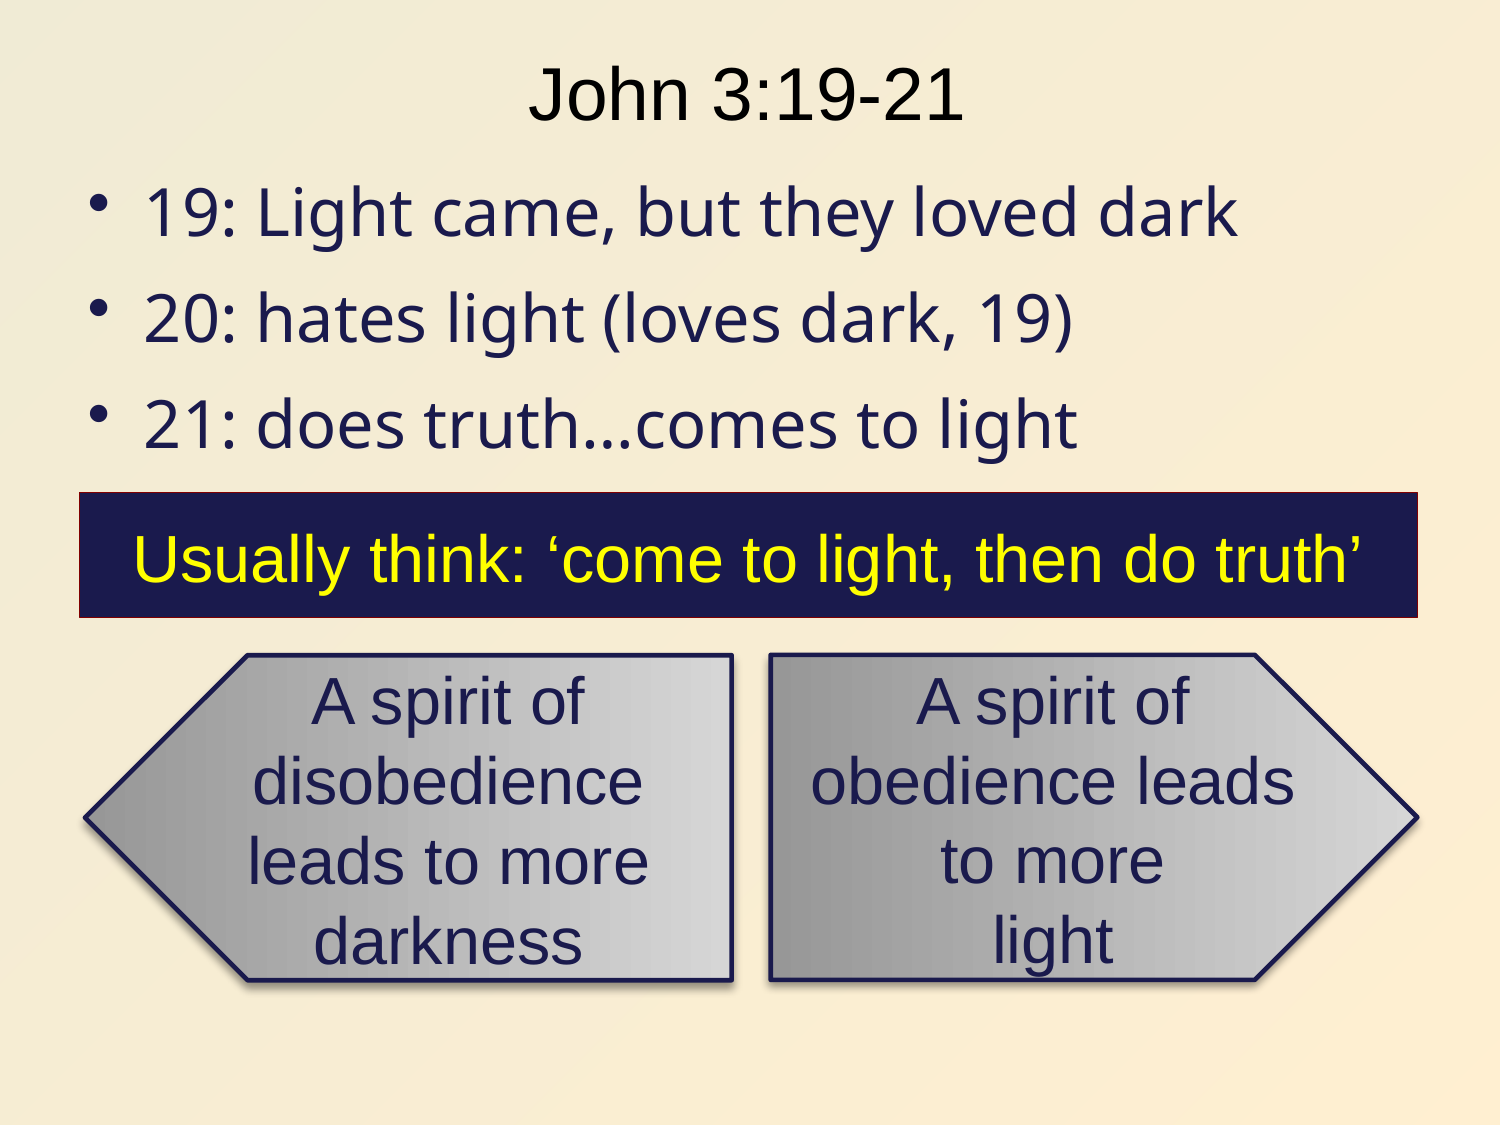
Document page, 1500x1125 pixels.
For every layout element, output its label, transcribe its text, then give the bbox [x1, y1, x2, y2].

text_box Usually think: ‘come to light, then do truth’ [78, 491, 1419, 620]
list 19: Light came, but they loved dark 20: hates light (loves dark, 19) 21: does truth…comes to light [72, 162, 1423, 1050]
title John 3:19-21 [72, 24, 1423, 155]
text_box A spirit of obedience leads to more light [768, 652, 1420, 982]
text_box A spirit of disobedience leads to more darkness [82, 653, 734, 983]
